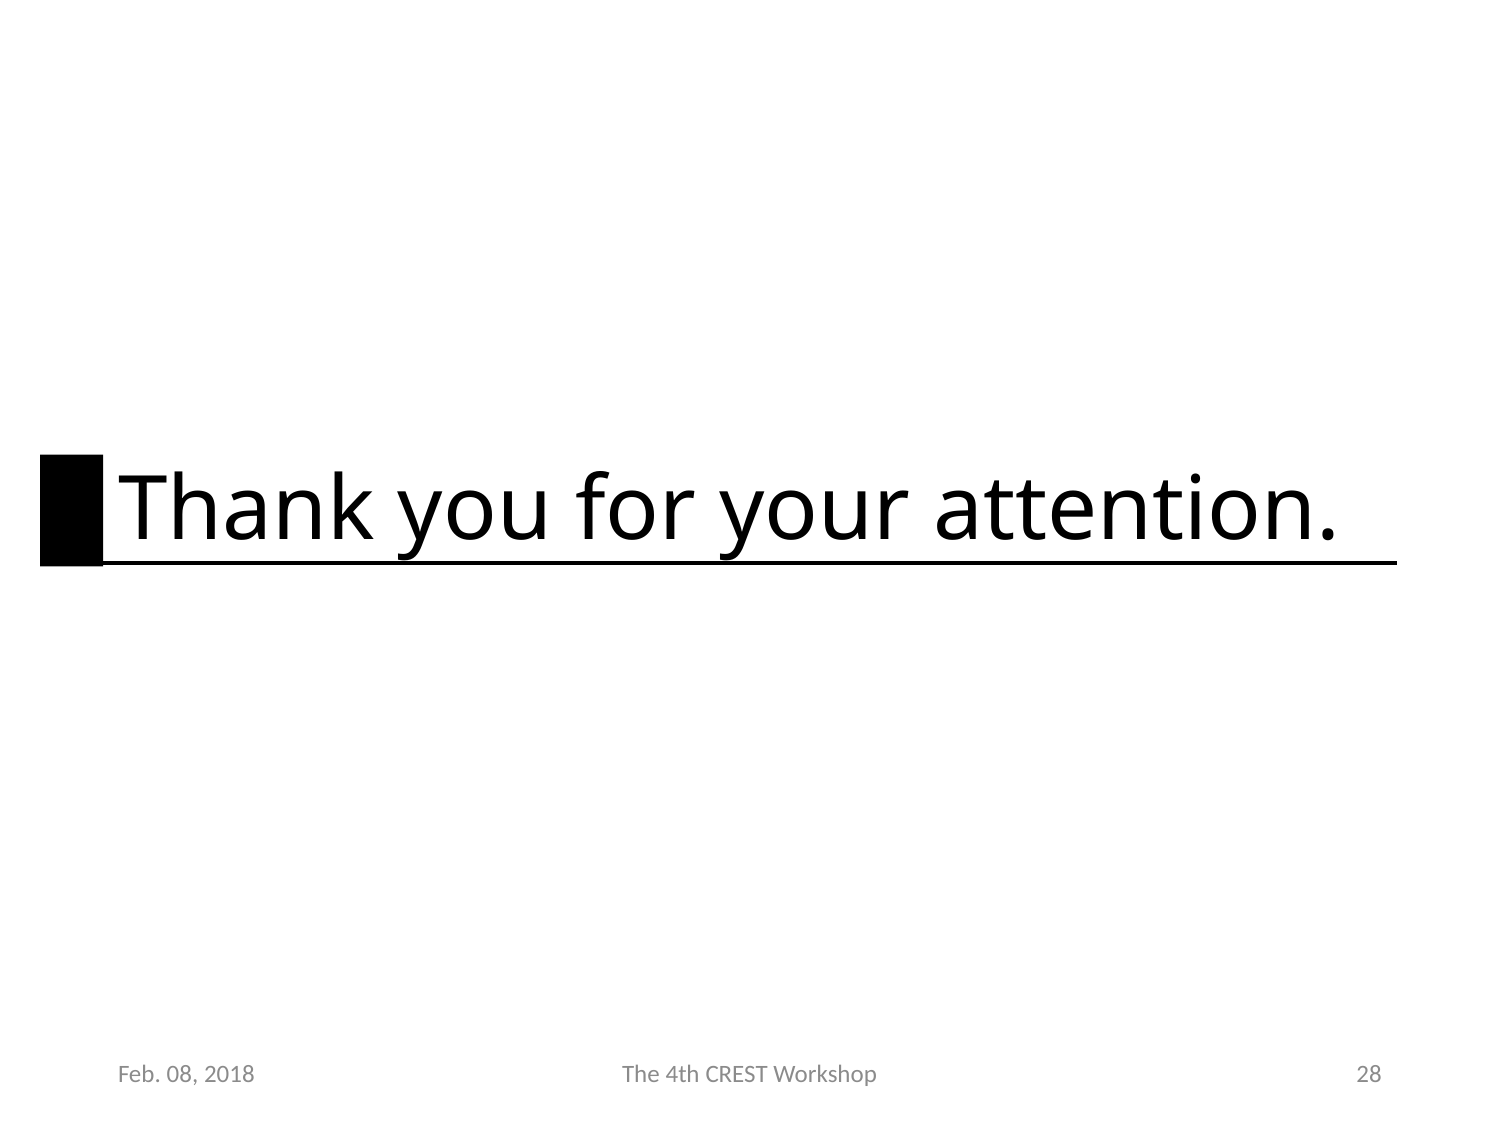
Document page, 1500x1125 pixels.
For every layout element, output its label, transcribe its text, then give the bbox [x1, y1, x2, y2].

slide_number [103, 1042, 441, 1103]
footer The 4th CREST Workshop [496, 1042, 1004, 1103]
slide_number 28 [1059, 1042, 1397, 1103]
text_box [39, 454, 104, 567]
title Thank you for your attention. [104, 454, 1397, 561]
